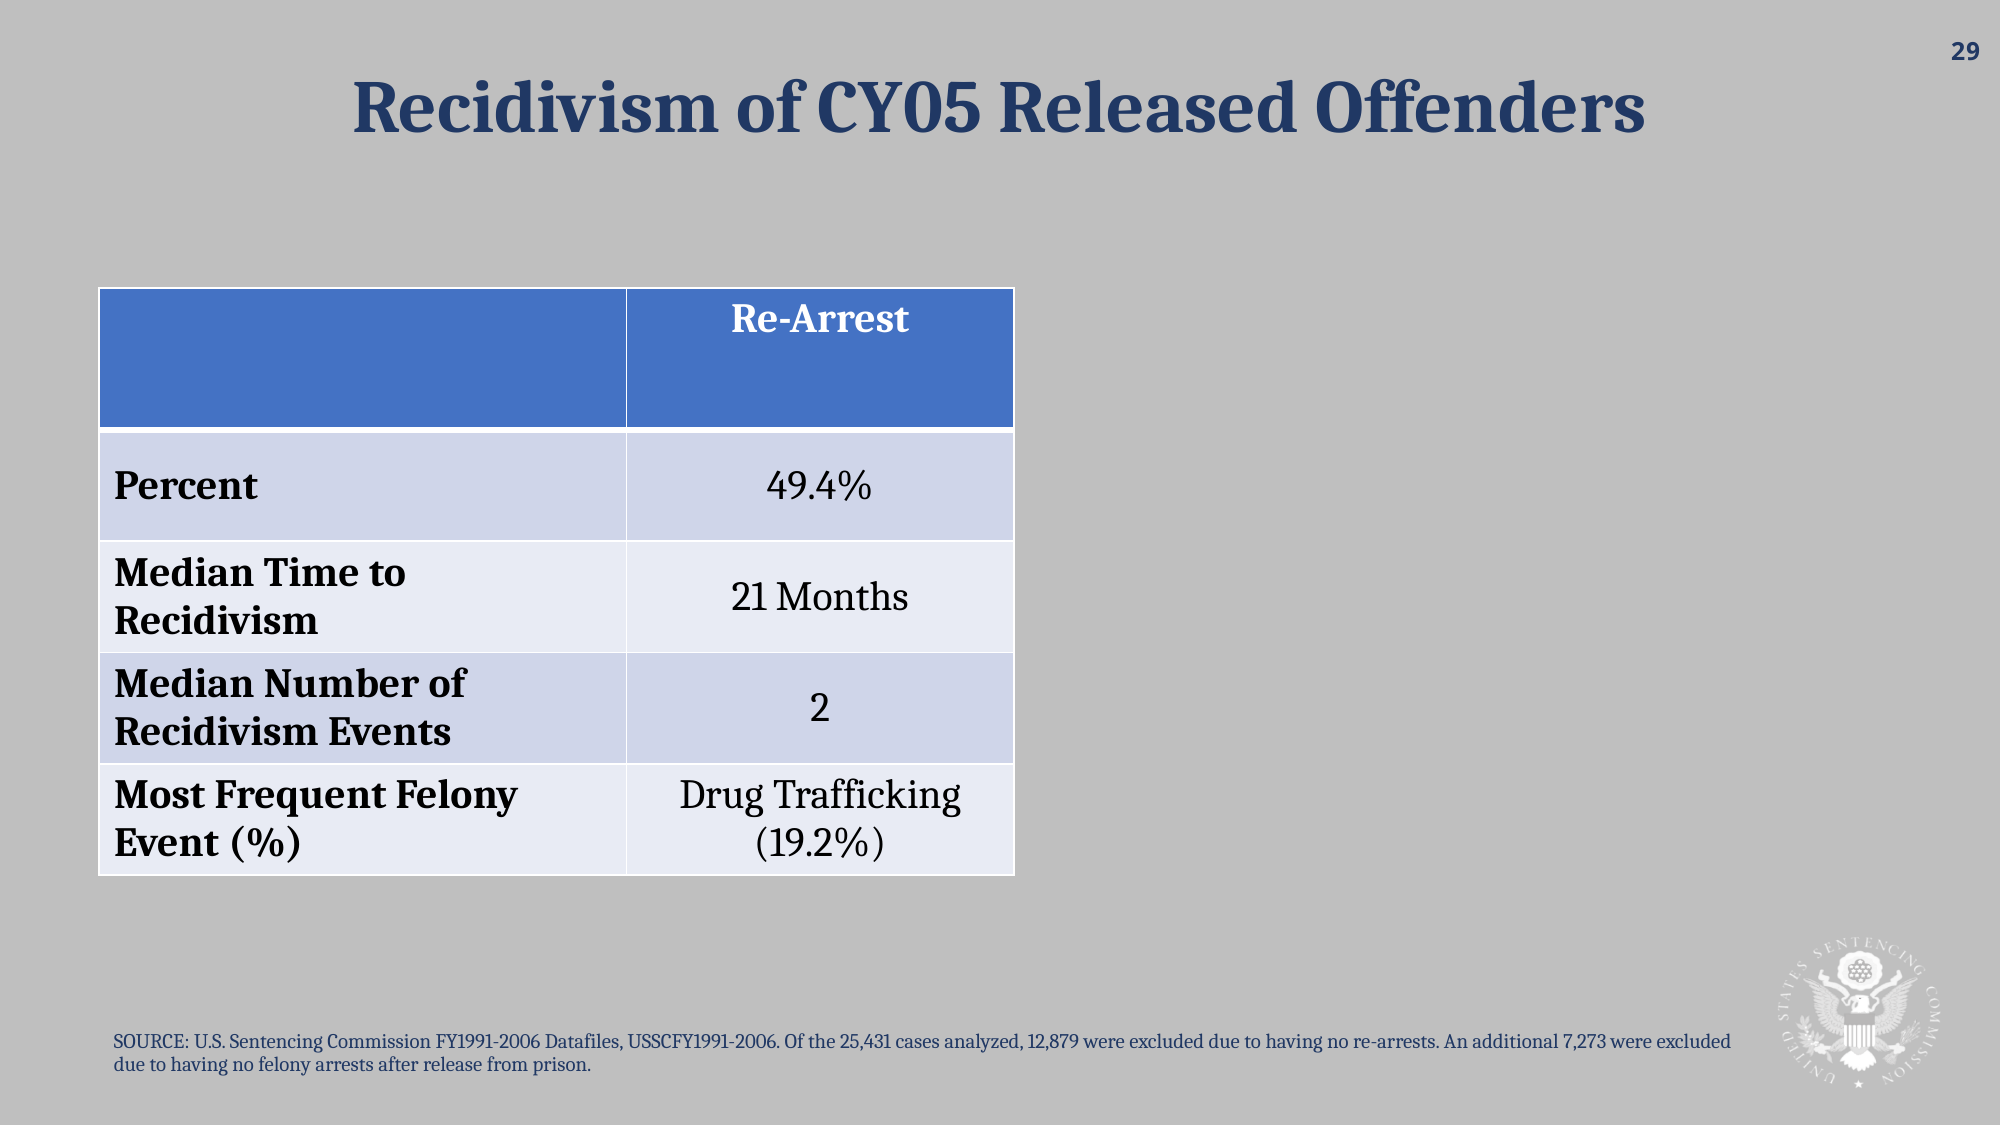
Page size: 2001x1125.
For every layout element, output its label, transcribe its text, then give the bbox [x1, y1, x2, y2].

title Recidivism of CY05 Released Offenders [0, 59, 2000, 259]
table_header Re-Arrest [627, 289, 1013, 427]
table_cell Median Time to Recidivism [100, 542, 626, 652]
table_cell Percent [100, 433, 626, 540]
text_box SOURCE: U.S. Sentencing Commission FY1991-2006 Datafiles, USSCFY1991-2006. Of the 25,431 cases analyzed, 12,879 were excluded due to having no re-arrests. An additional 7,273 were excluded due to having no felony arrests after release from prison. [99, 1010, 1765, 1084]
table_cell Most Frequent Felony Event (%) [100, 765, 626, 874]
table_cell Drug Trafficking (19.2%) [627, 765, 1013, 874]
table_cell 2 [627, 653, 1013, 763]
table_header [100, 289, 626, 427]
table_cell Median Number of Recidivism Events [100, 653, 626, 763]
table_cell 21 Months [627, 542, 1013, 652]
table_cell 49.4% [627, 433, 1013, 540]
